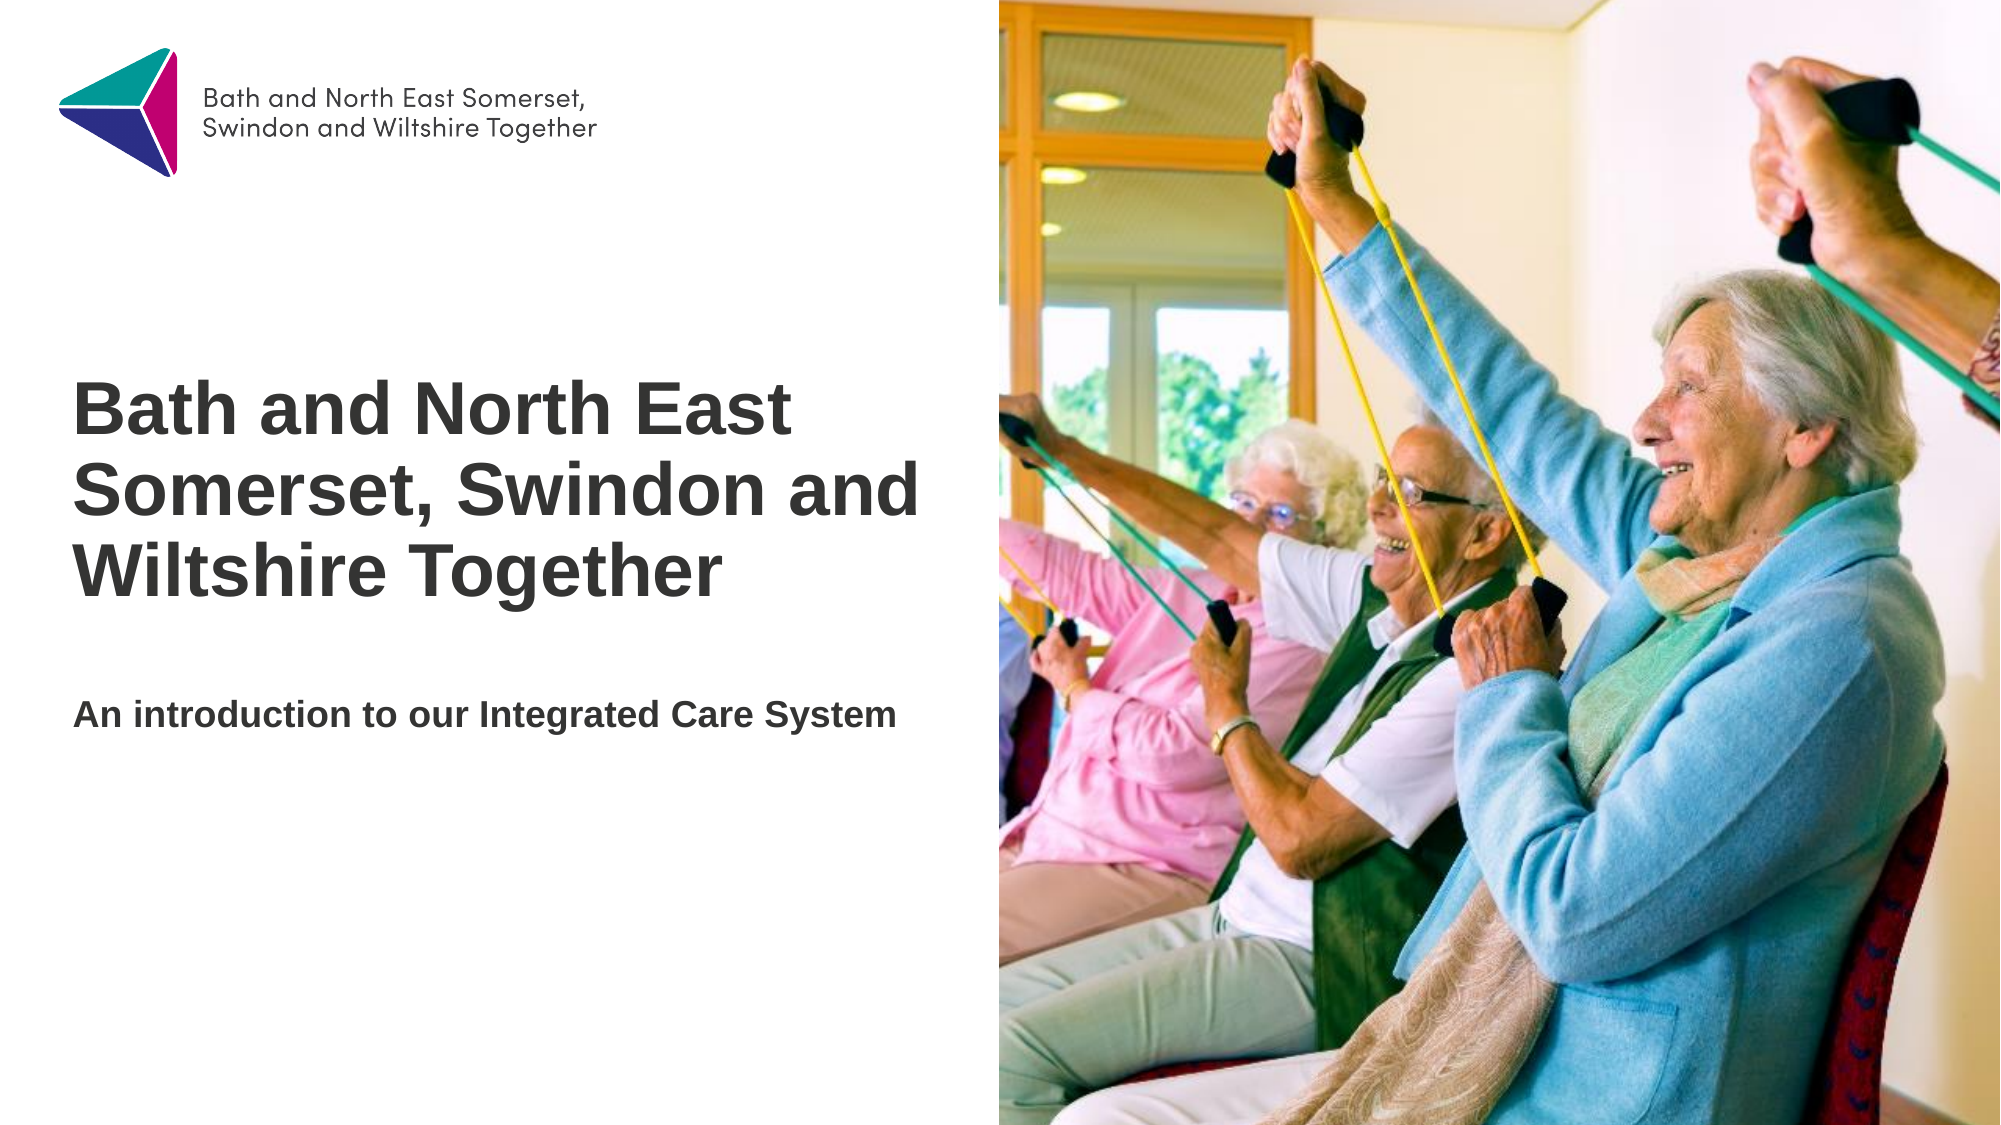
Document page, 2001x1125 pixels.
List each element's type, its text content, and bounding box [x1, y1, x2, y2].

picture [999, 0, 2000, 1125]
list Bath and North East Somerset, Swindon and Wiltshire Together An introduction to our Integrated Care System [57, 362, 960, 654]
picture [59, 48, 597, 177]
